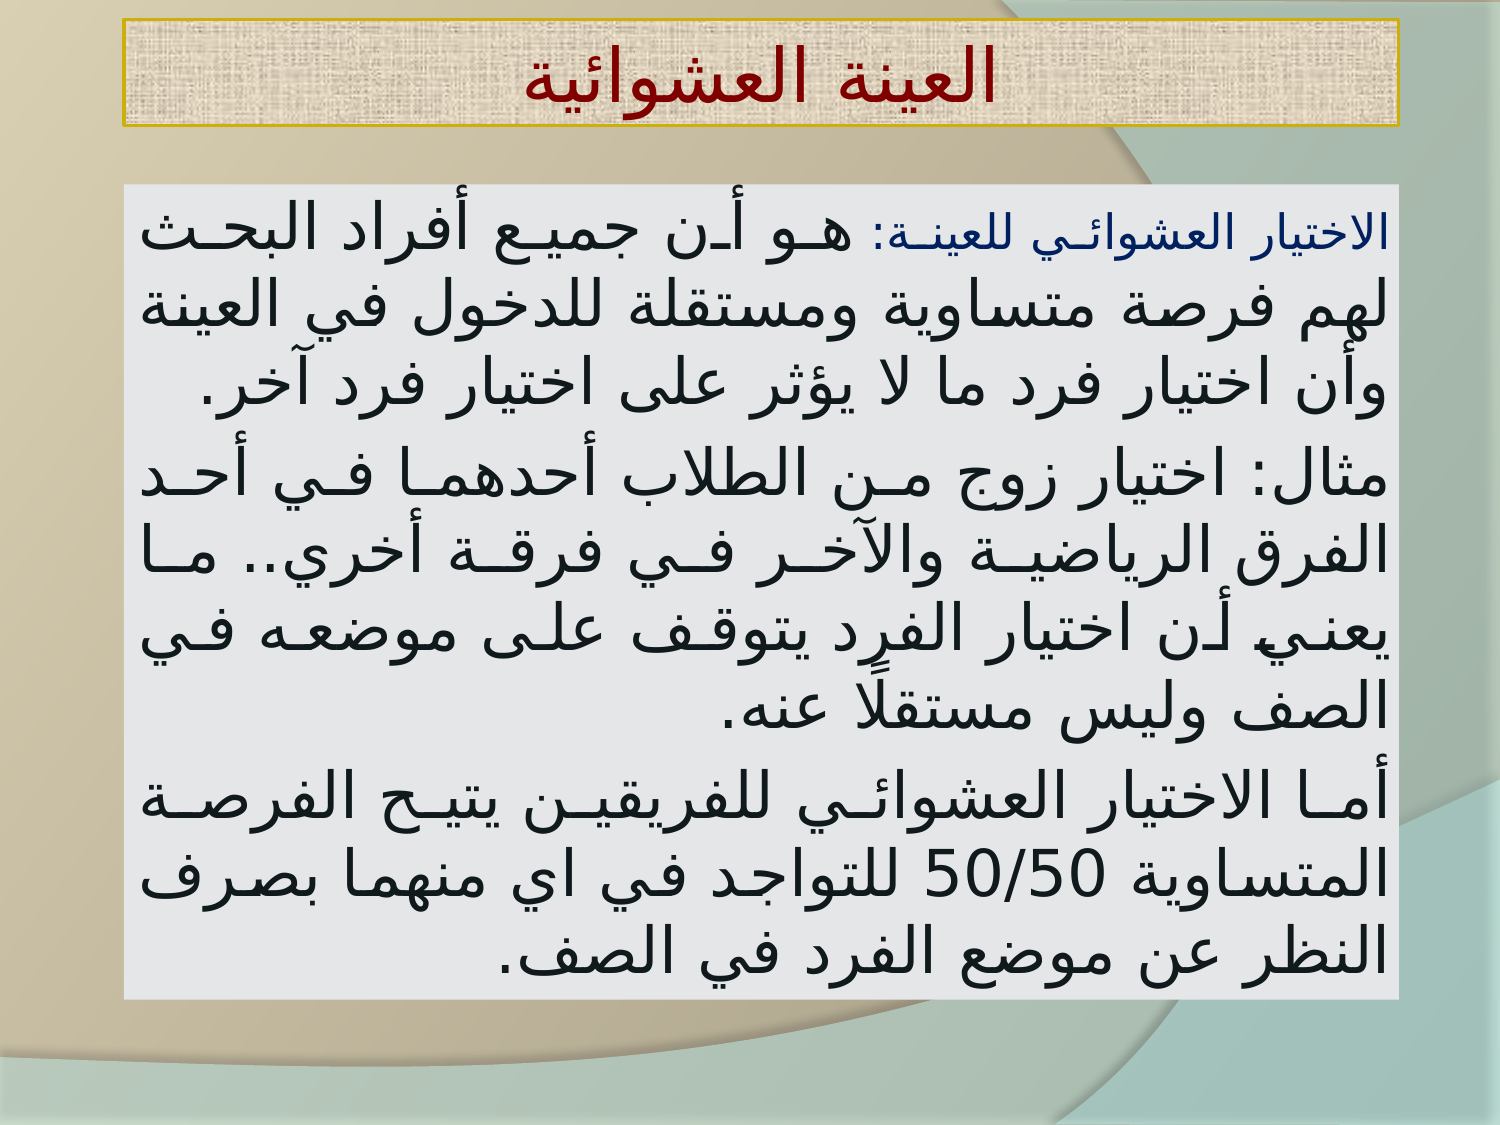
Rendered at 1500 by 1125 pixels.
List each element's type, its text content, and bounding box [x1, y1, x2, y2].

title العينة العشوائية [122, 18, 1400, 127]
subtitle الاختيار العشوائي للعينة: هو أن جميع أفراد البحث لهم فرصة متساوية ومستقلة للدخول في العينة وأن اختيار فرد ما لا يؤثر على اختيار فرد آخر. مثال: اختيار زوج من الطلاب أحدهما في أحد الفرق الرياضية والآخر في فرقة أخري.. ما يعني أن اختيار الفرد يتوقف على موضعه في الصف وليس مستقلًا عنه. أما الاختيار العشوائي للفريقين يتيح الفرصة المتساوية 50/50 للتواجد في اي منهما بصرف النظر عن موضع الفرد في الصف. [123, 184, 1399, 1000]
